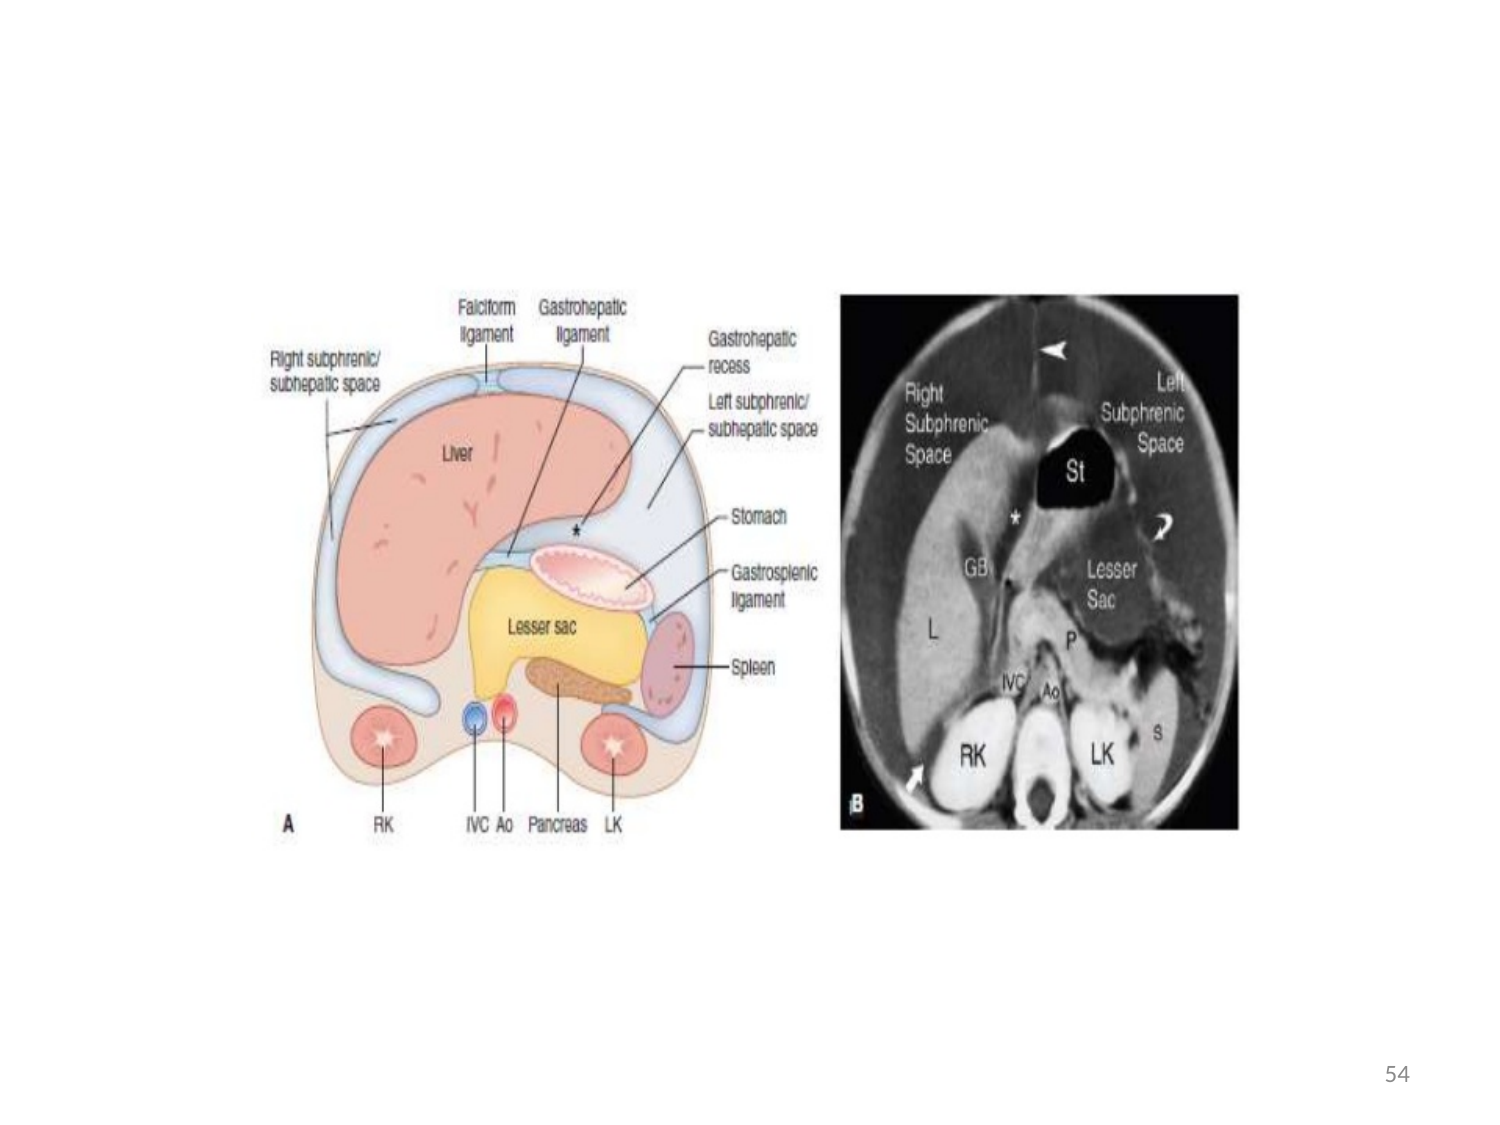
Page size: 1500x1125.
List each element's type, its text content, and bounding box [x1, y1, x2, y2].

picture [251, 187, 1249, 937]
slide_number 54 [1074, 1042, 1425, 1103]
